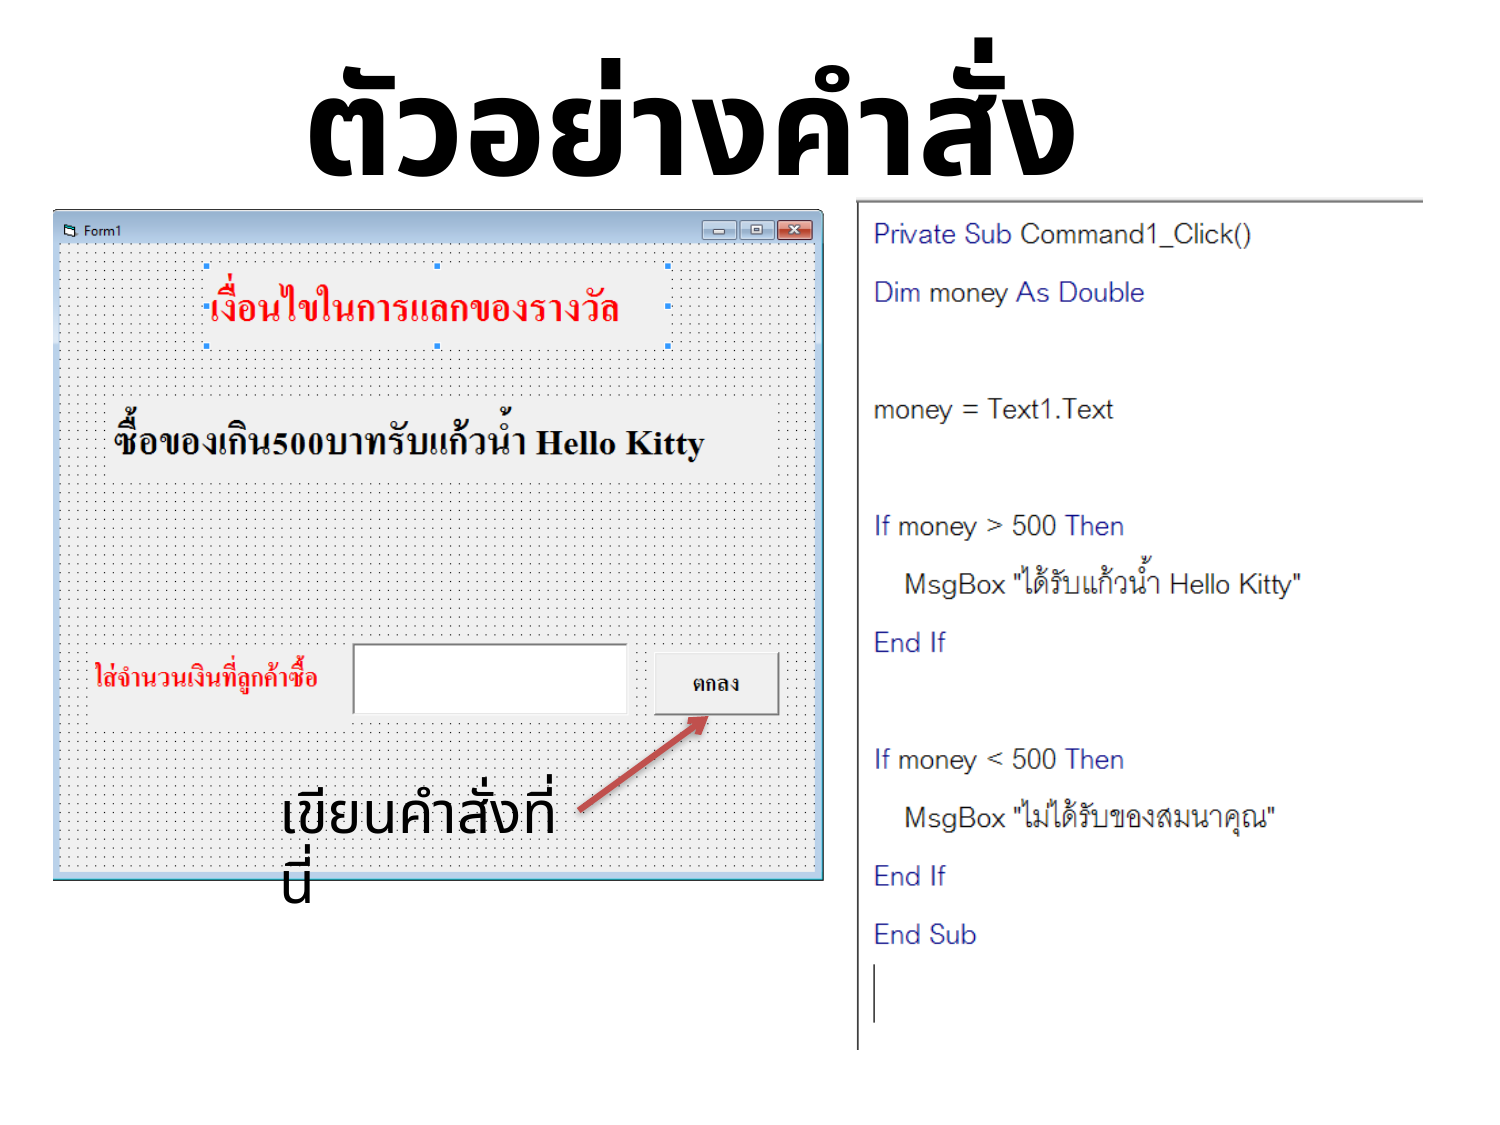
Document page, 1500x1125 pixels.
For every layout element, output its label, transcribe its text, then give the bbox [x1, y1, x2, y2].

picture [856, 195, 1424, 1050]
title ตัวอย่างคำสั่ง [54, 0, 1329, 242]
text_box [578, 715, 709, 811]
text_box เขียนคำสั่งที่นี่ [264, 890, 584, 923]
picture [52, 209, 826, 882]
